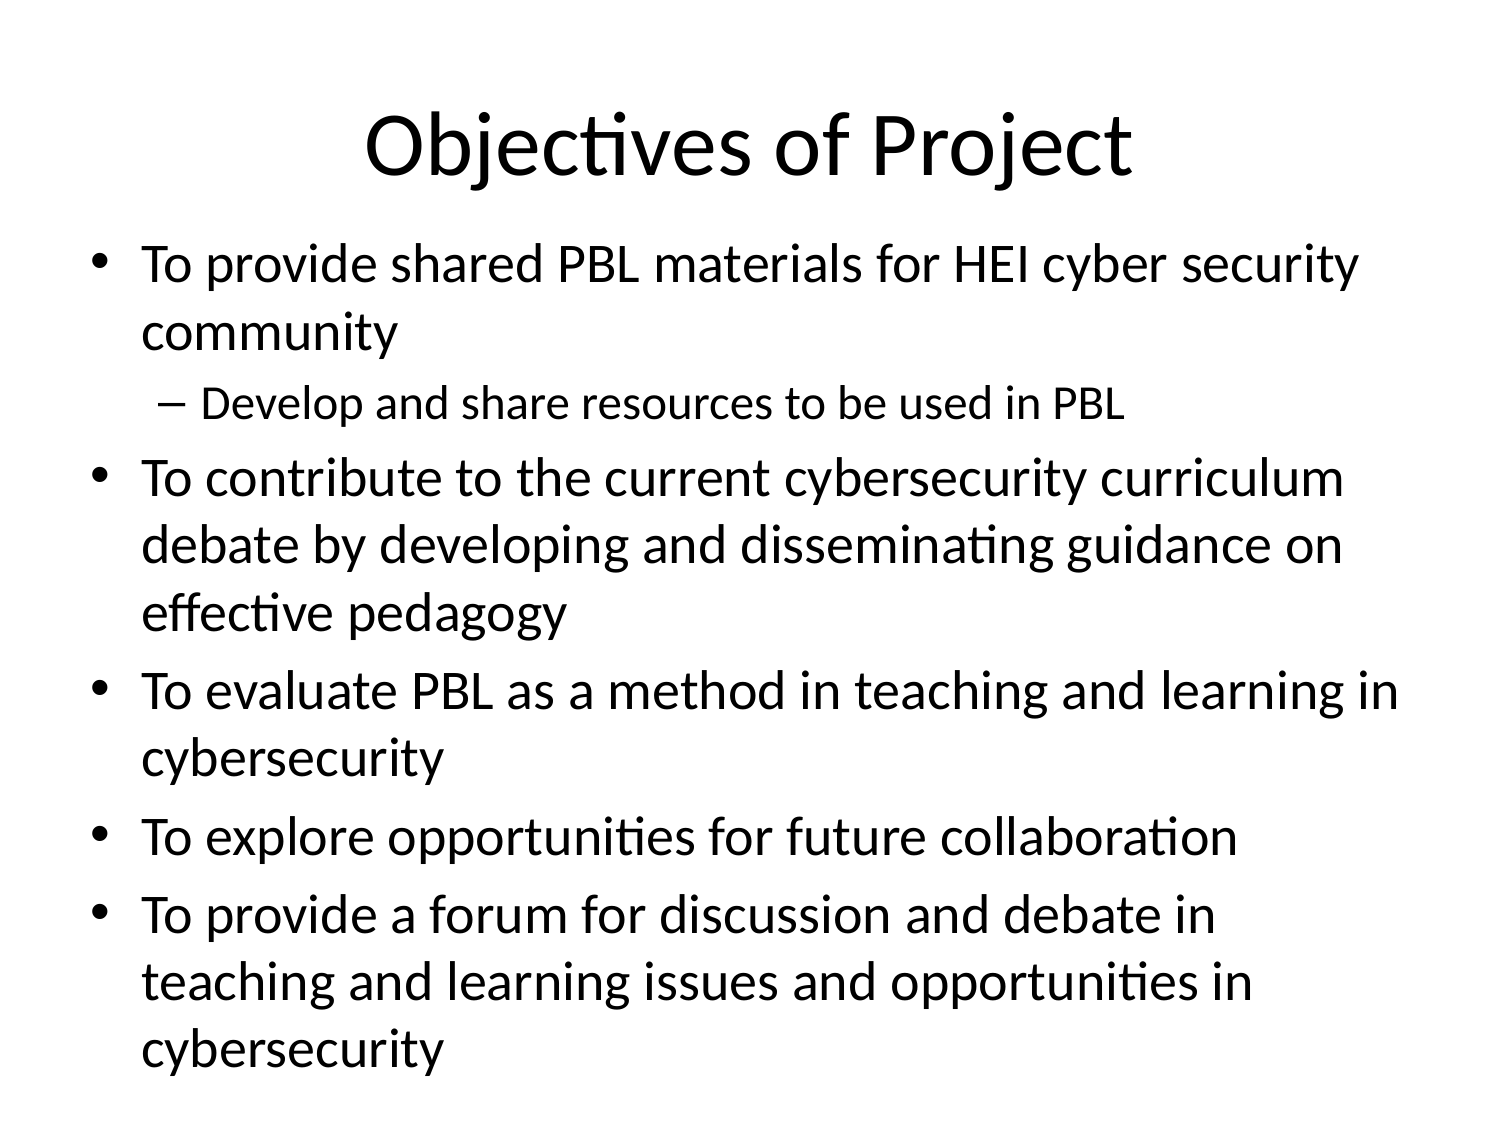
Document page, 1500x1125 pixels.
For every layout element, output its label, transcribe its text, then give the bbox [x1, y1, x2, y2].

list To provide shared PBL materials for HEI cyber security community Develop and share resources to be used in PBL To contribute to the current cybersecurity curriculum debate by developing and disseminating guidance on effective pedagogy To evaluate PBL as a method in teaching and learning in cybersecurity To explore opportunities for future collaboration To provide a forum for discussion and debate in teaching and learning issues and opportunities in cybersecurity [75, 219, 1425, 1096]
title Objectives of Project [75, 45, 1425, 219]
